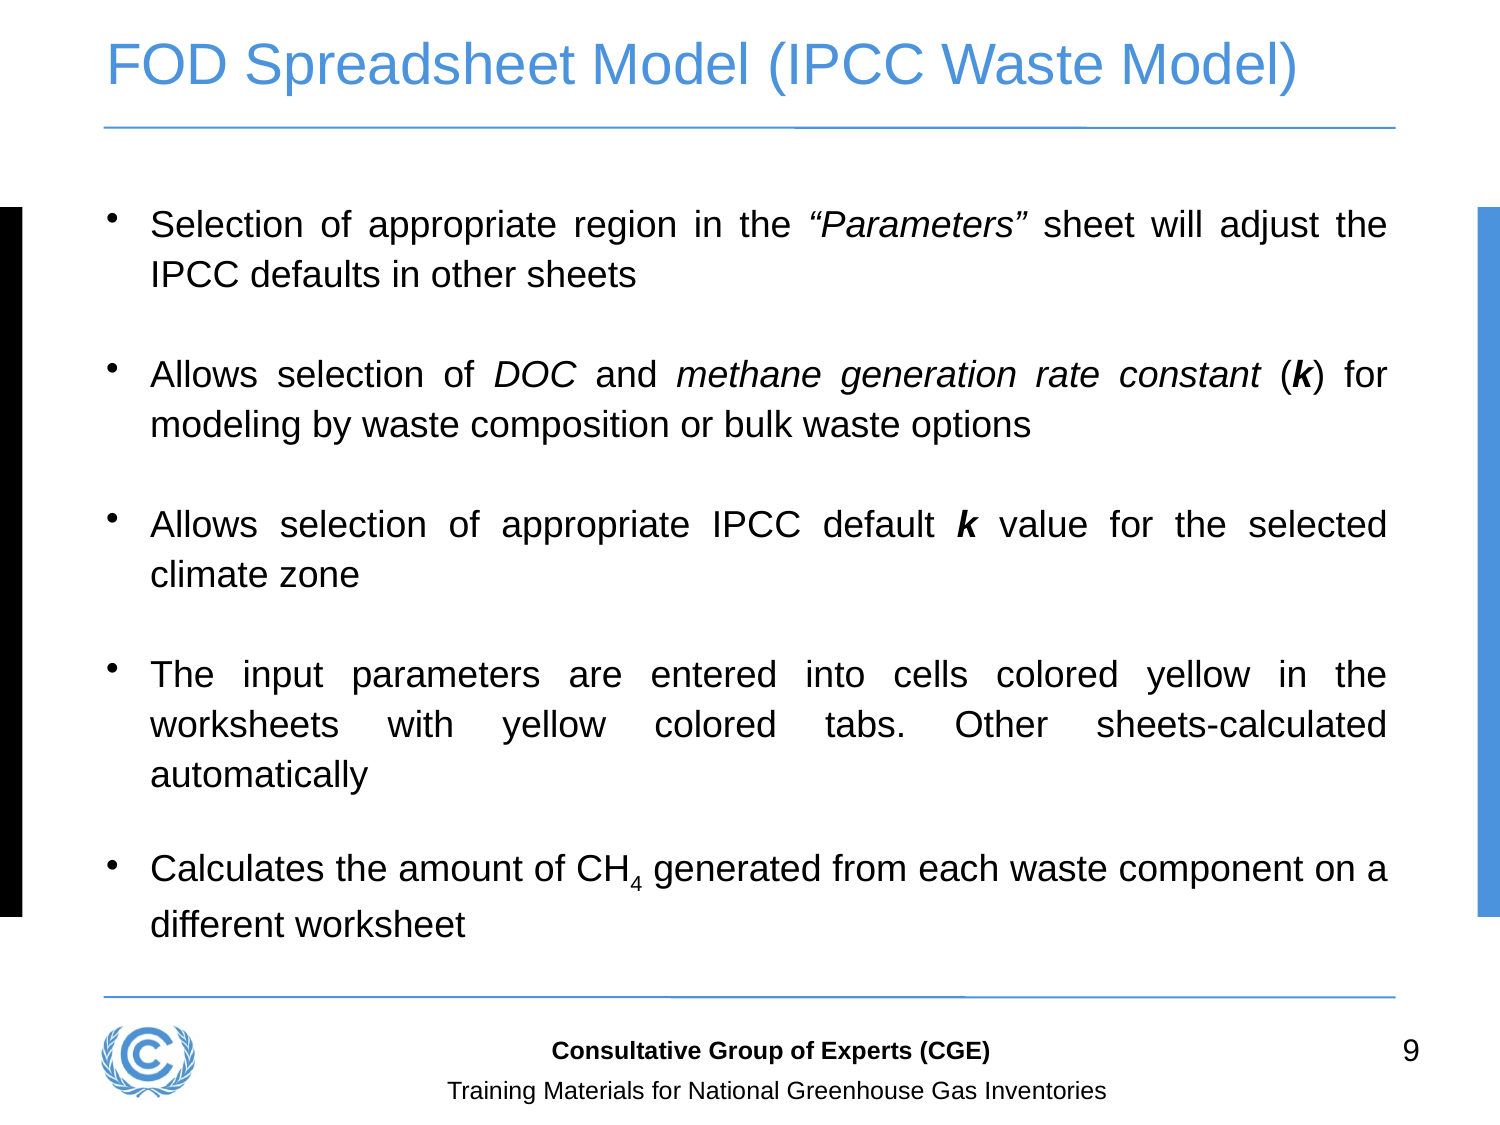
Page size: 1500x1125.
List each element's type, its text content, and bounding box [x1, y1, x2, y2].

text_box 9 [1387, 1023, 1435, 1076]
title FOD Spreadsheet Model (IPCC Waste Model) [106, 30, 1436, 131]
picture [101, 1001, 209, 1108]
text_box Training Materials for National Greenhouse Gas Inventories [432, 1067, 1291, 1097]
list Selection of appropriate region in the “Parameters” sheet will adjust the IPCC defaults in other sheets Allows selection of DOC and methane generation rate constant (k) for modeling by waste composition or bulk waste options Allows selection of appropriate IPCC default k value for the selected climate zone The input parameters are entered into cells colored yellow in the worksheets with yellow colored tabs. Other sheets-calculated automatically Calculates the amount of CH4 generated from each waste component on a different worksheet [106, 195, 1388, 951]
text_box Consultative Group of Experts (CGE) [536, 1027, 1046, 1068]
